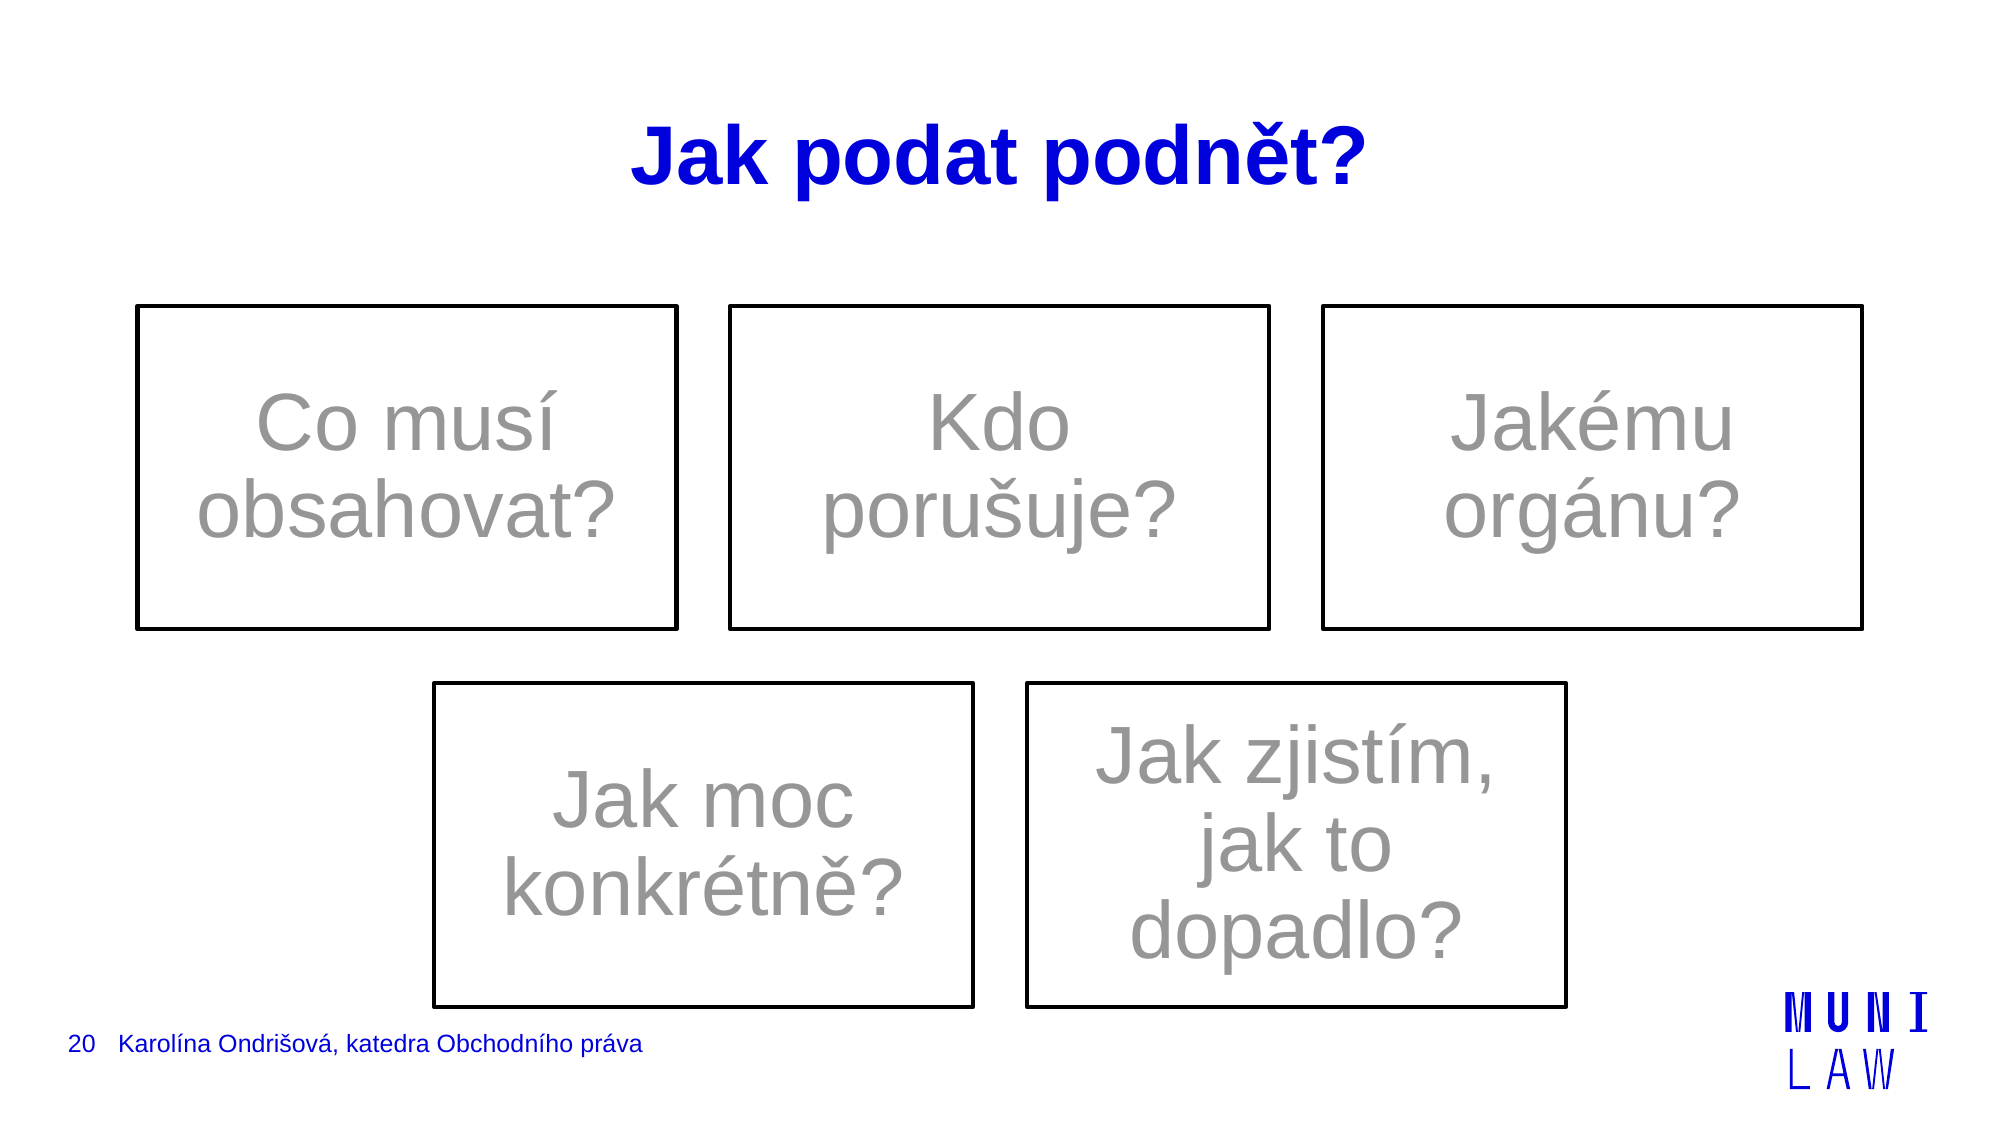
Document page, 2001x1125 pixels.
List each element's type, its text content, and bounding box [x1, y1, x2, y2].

footer Karolína Ondrišová, katedra Obchodního práva [118, 1021, 1418, 1063]
title Jak podat podnět? [118, 118, 1883, 193]
slide_number 20 [67, 1021, 110, 1063]
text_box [137, 299, 1863, 1014]
